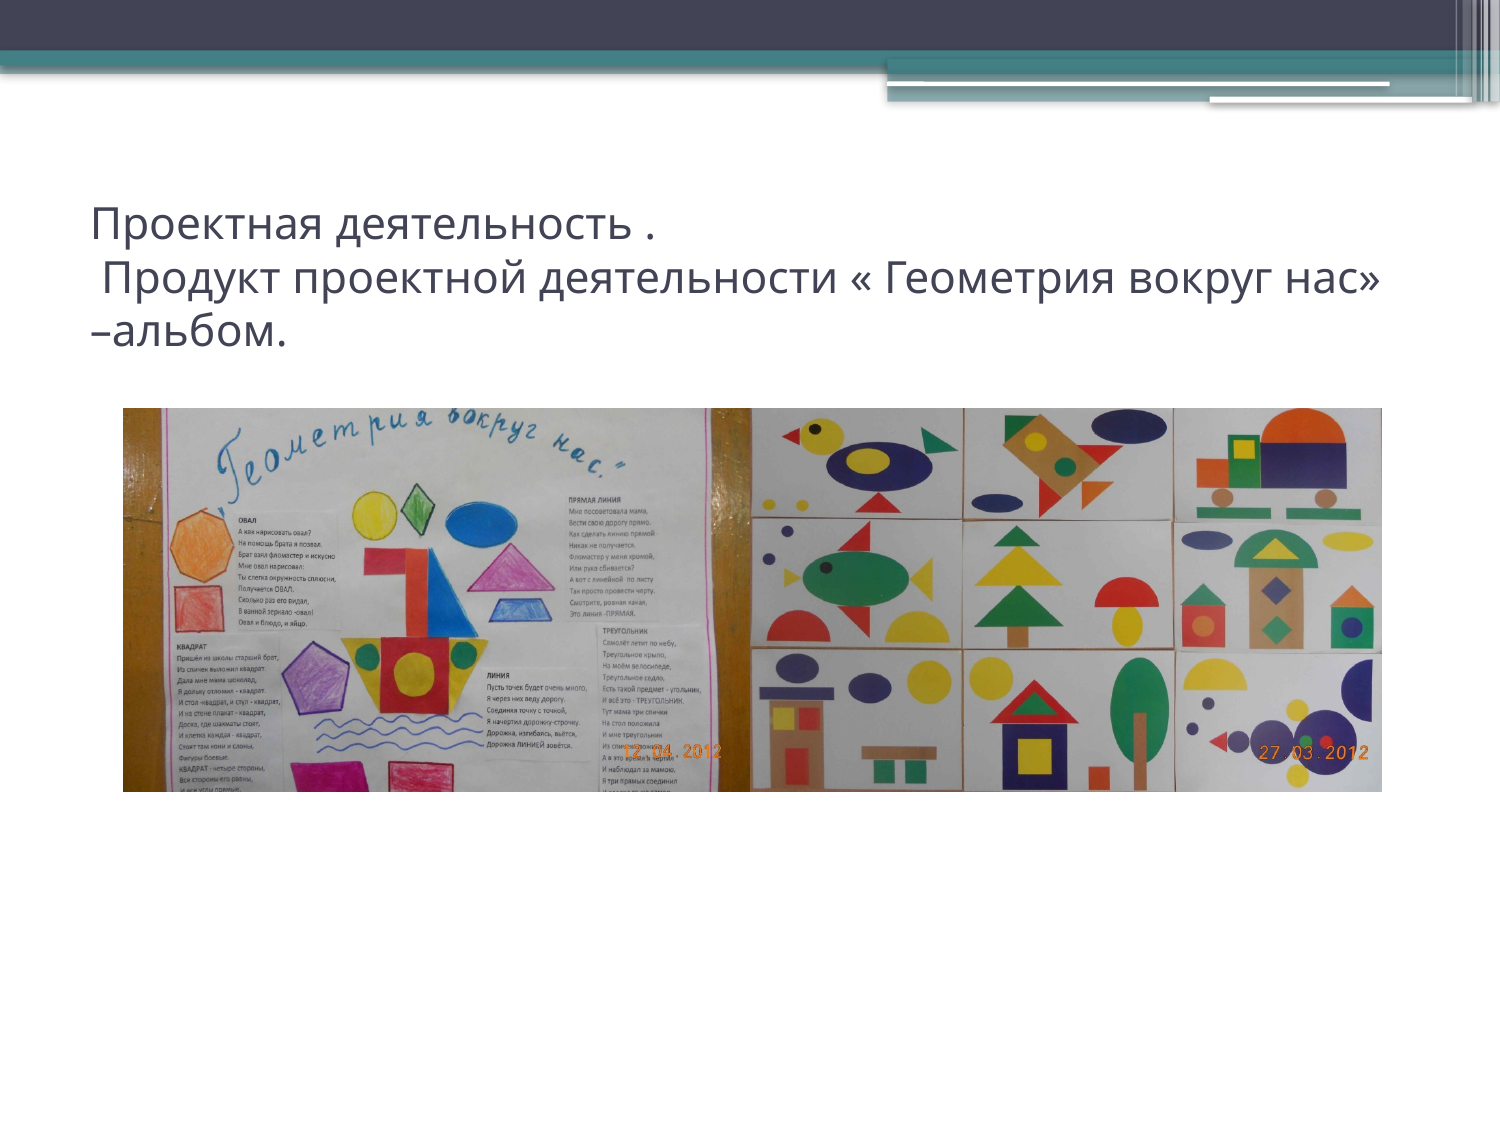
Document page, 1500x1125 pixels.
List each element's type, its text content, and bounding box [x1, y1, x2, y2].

title Проектная деятельность . Продукт проектной деятельности « Геометрия вокруг нас» –альбом. [75, 187, 1425, 363]
picture [123, 408, 1383, 792]
